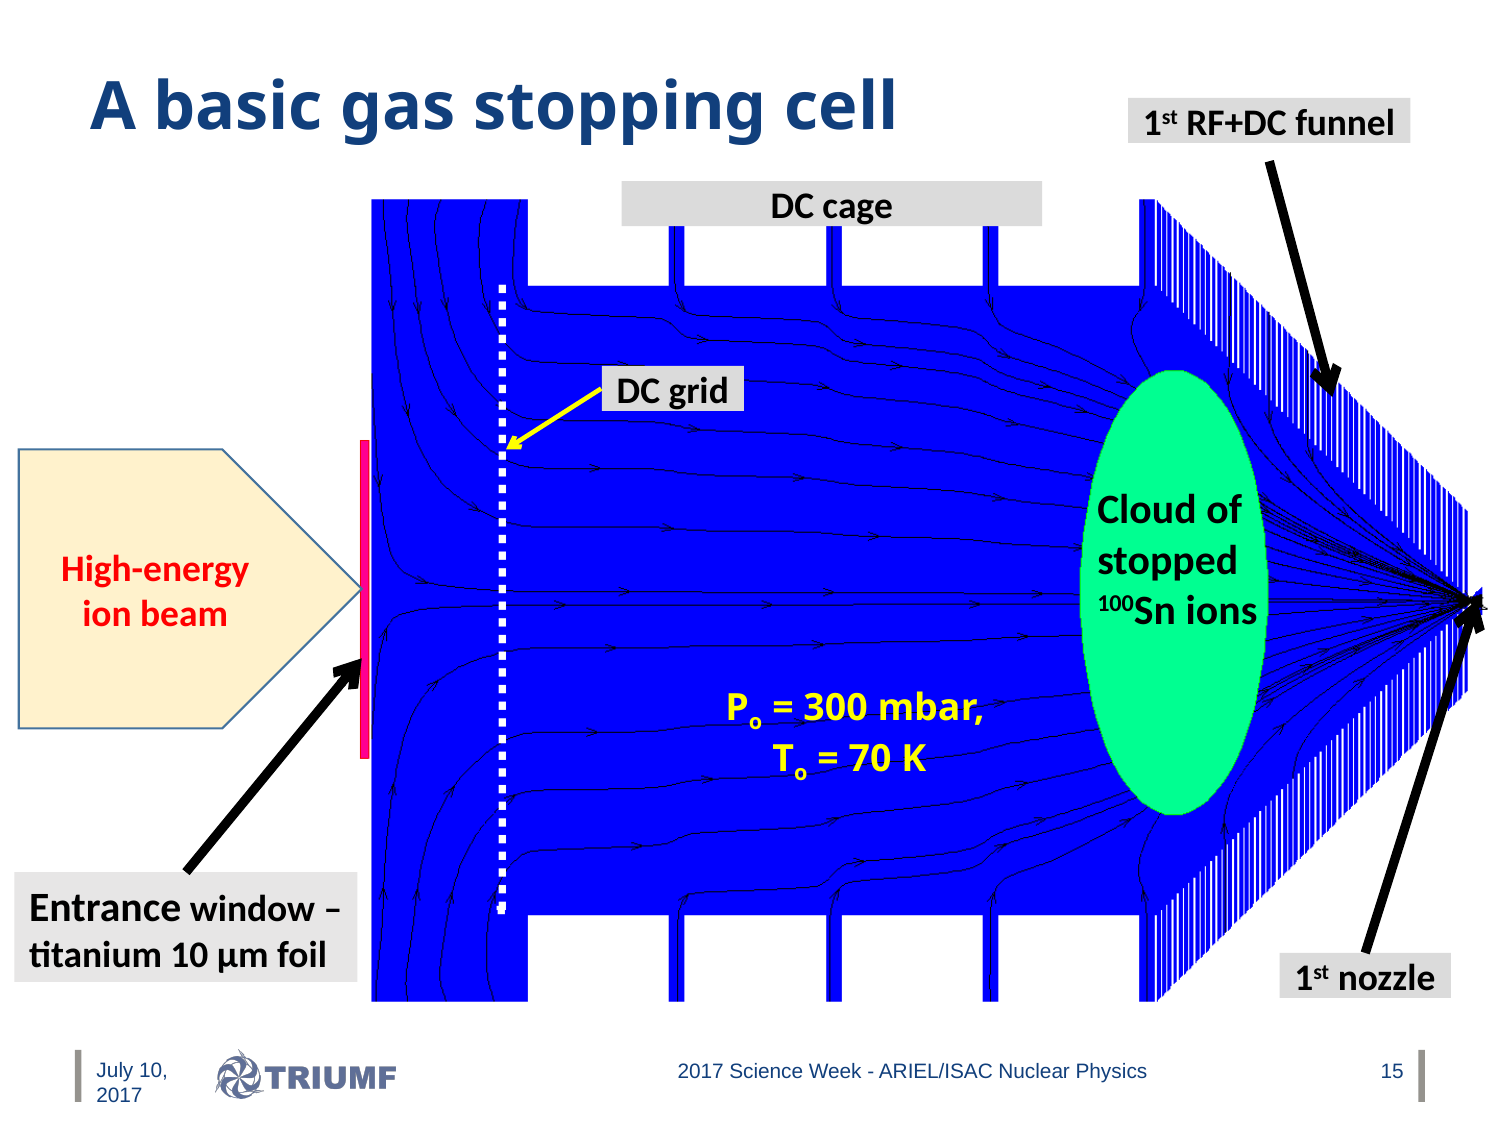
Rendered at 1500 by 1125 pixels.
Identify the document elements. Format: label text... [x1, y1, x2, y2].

text_box High-energy ion beam [18, 449, 331, 729]
text_box Entrance window – titanium 10 µm foil [14, 872, 331, 982]
slide_number 15 [1182, 1049, 1419, 1125]
text_box DC cage [621, 181, 1043, 190]
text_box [1364, 599, 1478, 954]
footer 2017 Science Week - ARIEL/ISAC Nuclear Physics [394, 1049, 1163, 1125]
text_box 1st RF+DC funnel [1128, 97, 1411, 143]
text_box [185, 658, 362, 873]
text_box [1269, 160, 1333, 398]
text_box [505, 388, 602, 450]
picture [336, 191, 1498, 1008]
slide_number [81, 1048, 213, 1125]
title A basic gas stopping cell [74, 61, 1426, 162]
